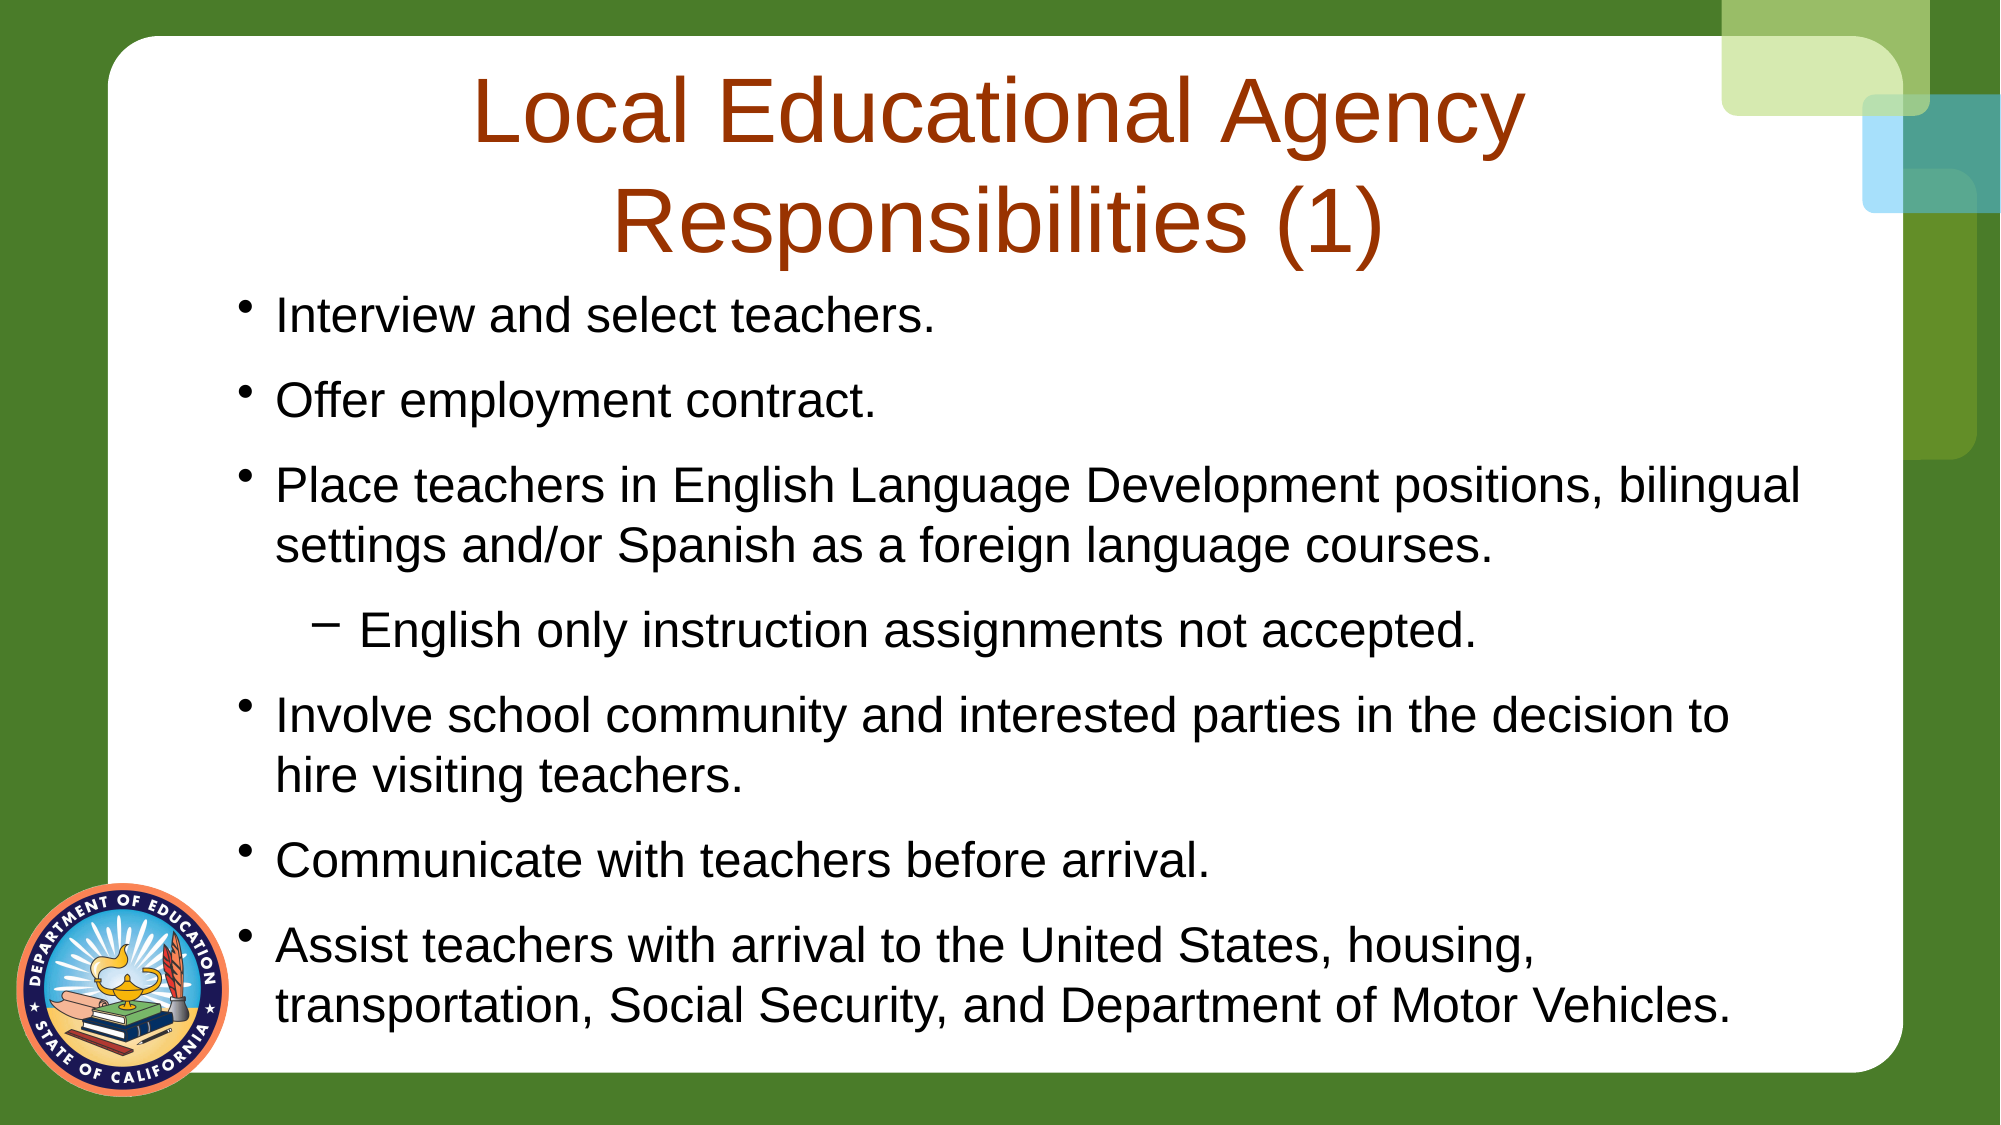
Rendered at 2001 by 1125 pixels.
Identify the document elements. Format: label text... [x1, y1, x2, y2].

picture [16, 883, 229, 1097]
title Local Educational Agency Responsibilities (1) [222, 47, 1778, 274]
list Interview and select teachers. Offer employment contract. Place teachers in English Language Development positions, bilingual settings and/or Spanish as a foreign language courses. English only instruction assignments not accepted. Involve school community and interested parties in the decision to hire visiting teachers. Communicate with teachers before arrival. Assist teachers with arrival to the United States, housing, transportation, Social Security, and Department of Motor Vehicles. [222, 274, 1843, 1058]
